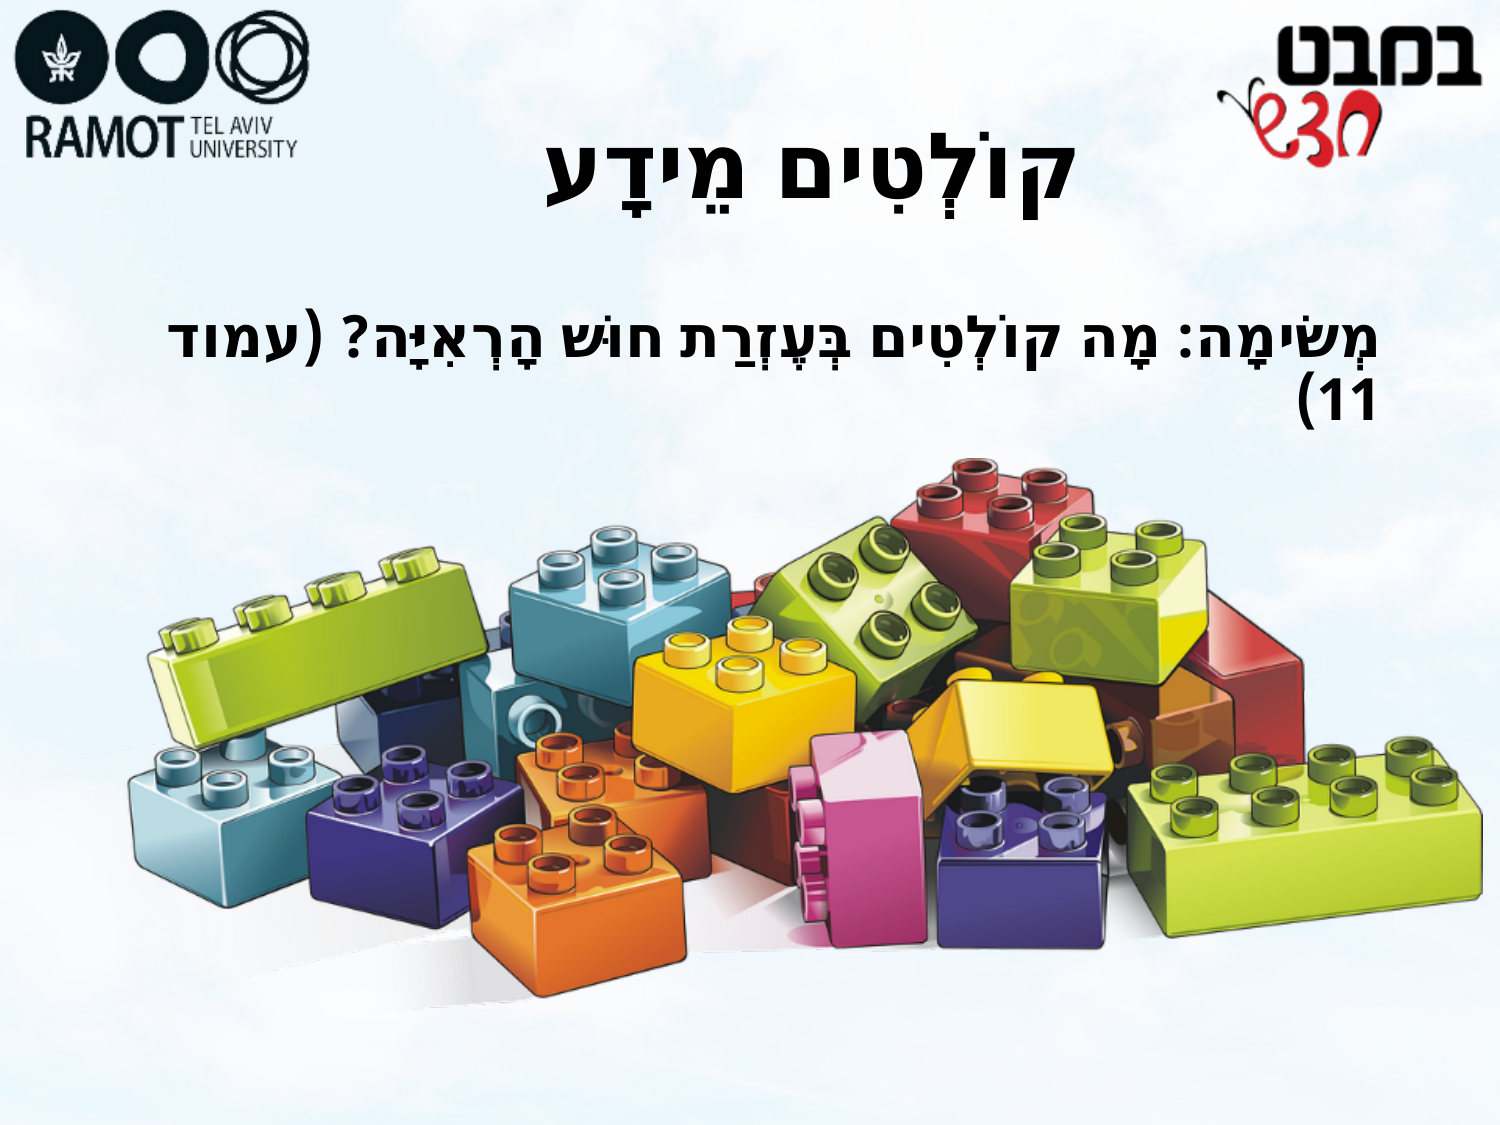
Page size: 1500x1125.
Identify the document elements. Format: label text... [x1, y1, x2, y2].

picture [1216, 25, 1483, 169]
picture [0, 458, 1483, 1036]
picture [0, 0, 325, 175]
title קוֹלְטִים מֵידָע [165, 59, 1460, 278]
list מְשׂימָה: מָה קוֹלְטִים בְּעֶזְרַת חוּשׁ הָרְאִיָּה? (עמוד 11) [103, 299, 1397, 458]
